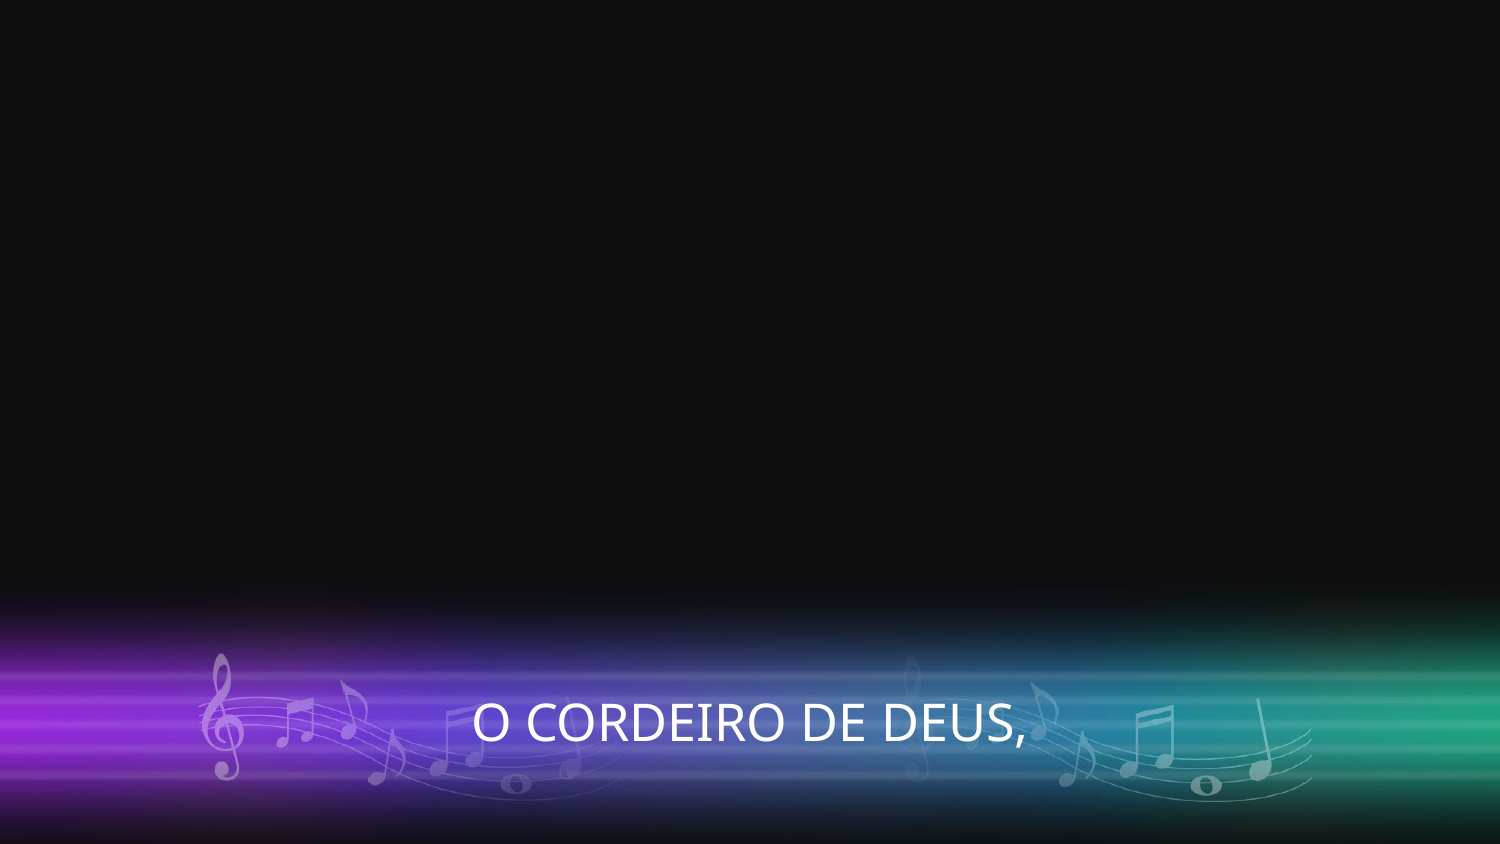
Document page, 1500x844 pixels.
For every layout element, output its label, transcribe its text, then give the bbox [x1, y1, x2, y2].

text_box O CORDEIRO DE DEUS, [374, 682, 1125, 760]
picture [0, 0, 1500, 844]
